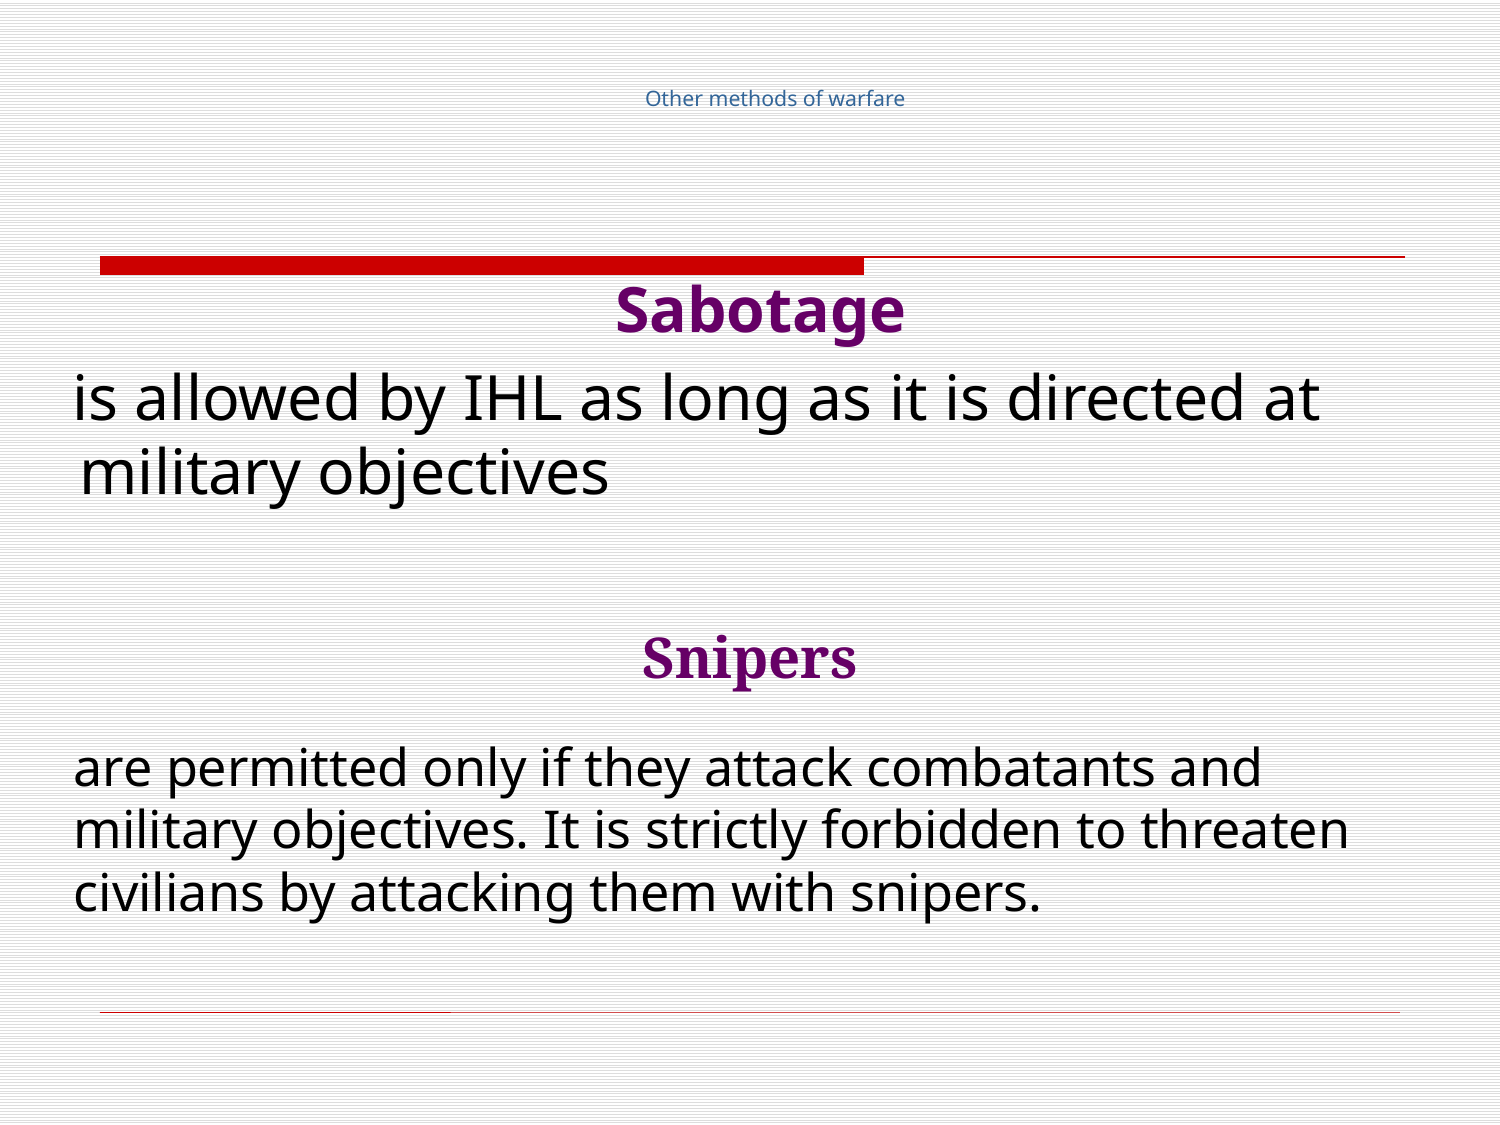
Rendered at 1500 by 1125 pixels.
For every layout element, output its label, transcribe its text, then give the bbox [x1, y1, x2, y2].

text_box Snipers [58, 615, 1442, 901]
text_box are permitted only if they attack combatants and military objectives. It is strictly forbidden to threaten civilians by attacking them with snipers. [58, 726, 1430, 929]
list Sabotage is allowed by IHL as long as it is directed at military objectives [34, 262, 1466, 528]
title Other methods of warfare [100, 0, 1451, 120]
